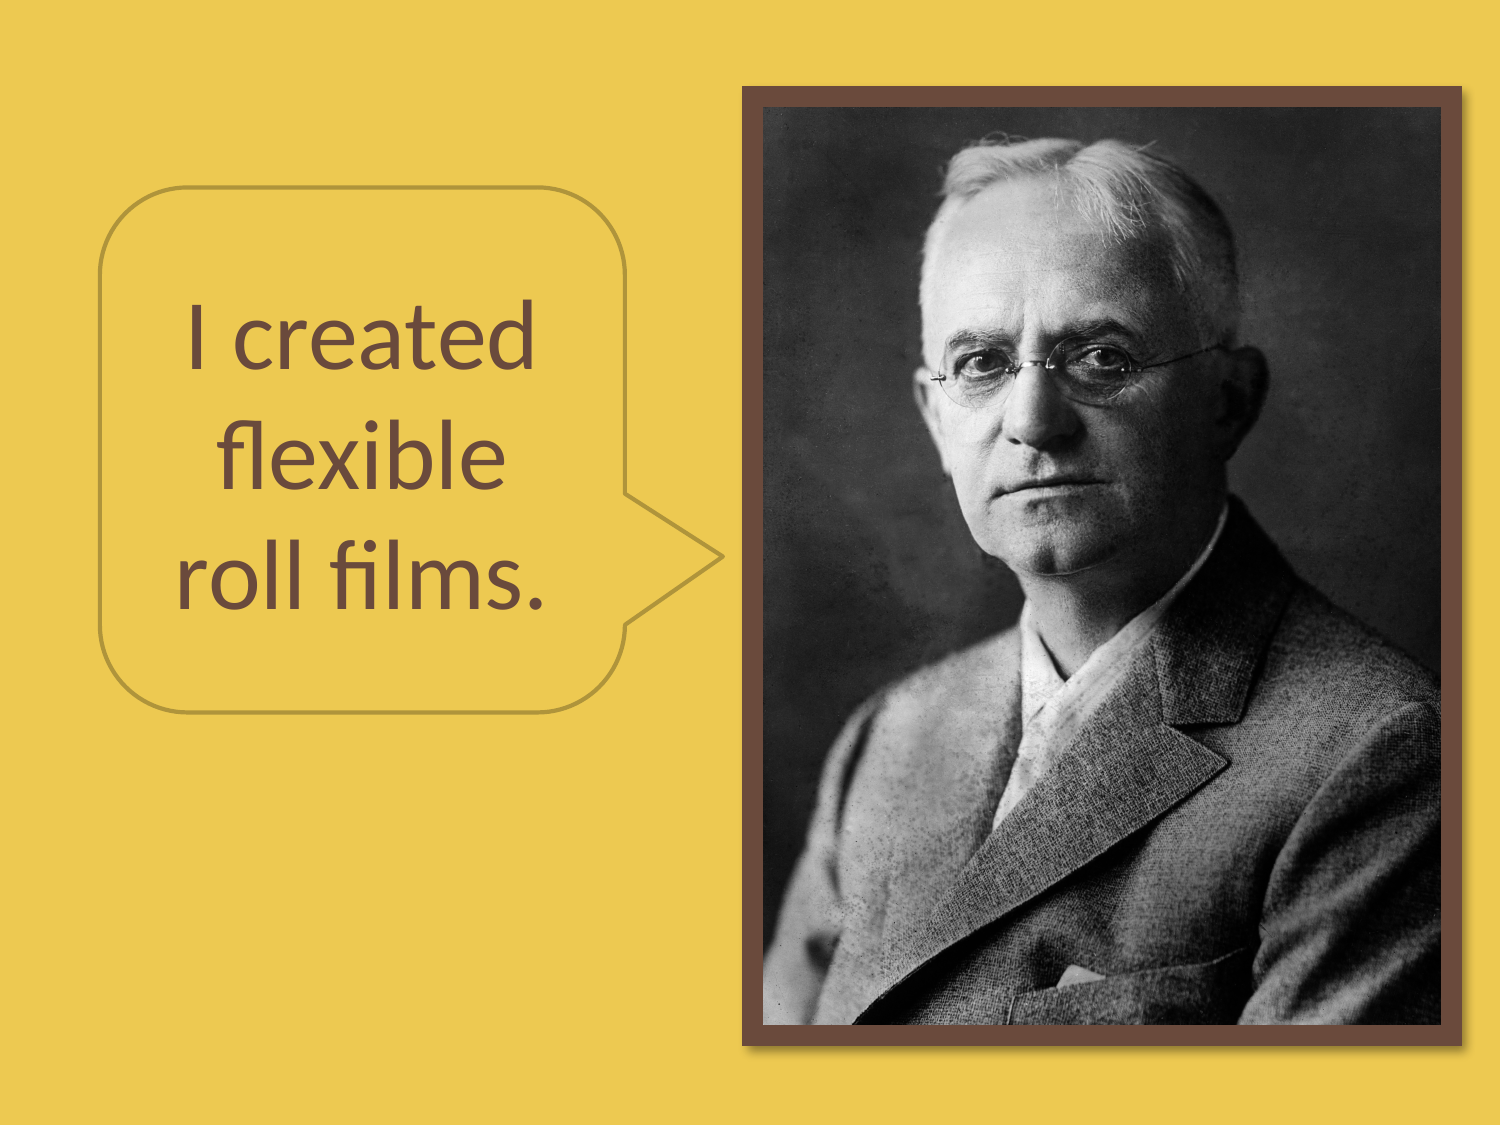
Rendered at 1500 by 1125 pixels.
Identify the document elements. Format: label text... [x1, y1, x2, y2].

picture [762, 106, 1442, 1026]
text_box I created flexible roll films. [97, 185, 725, 715]
